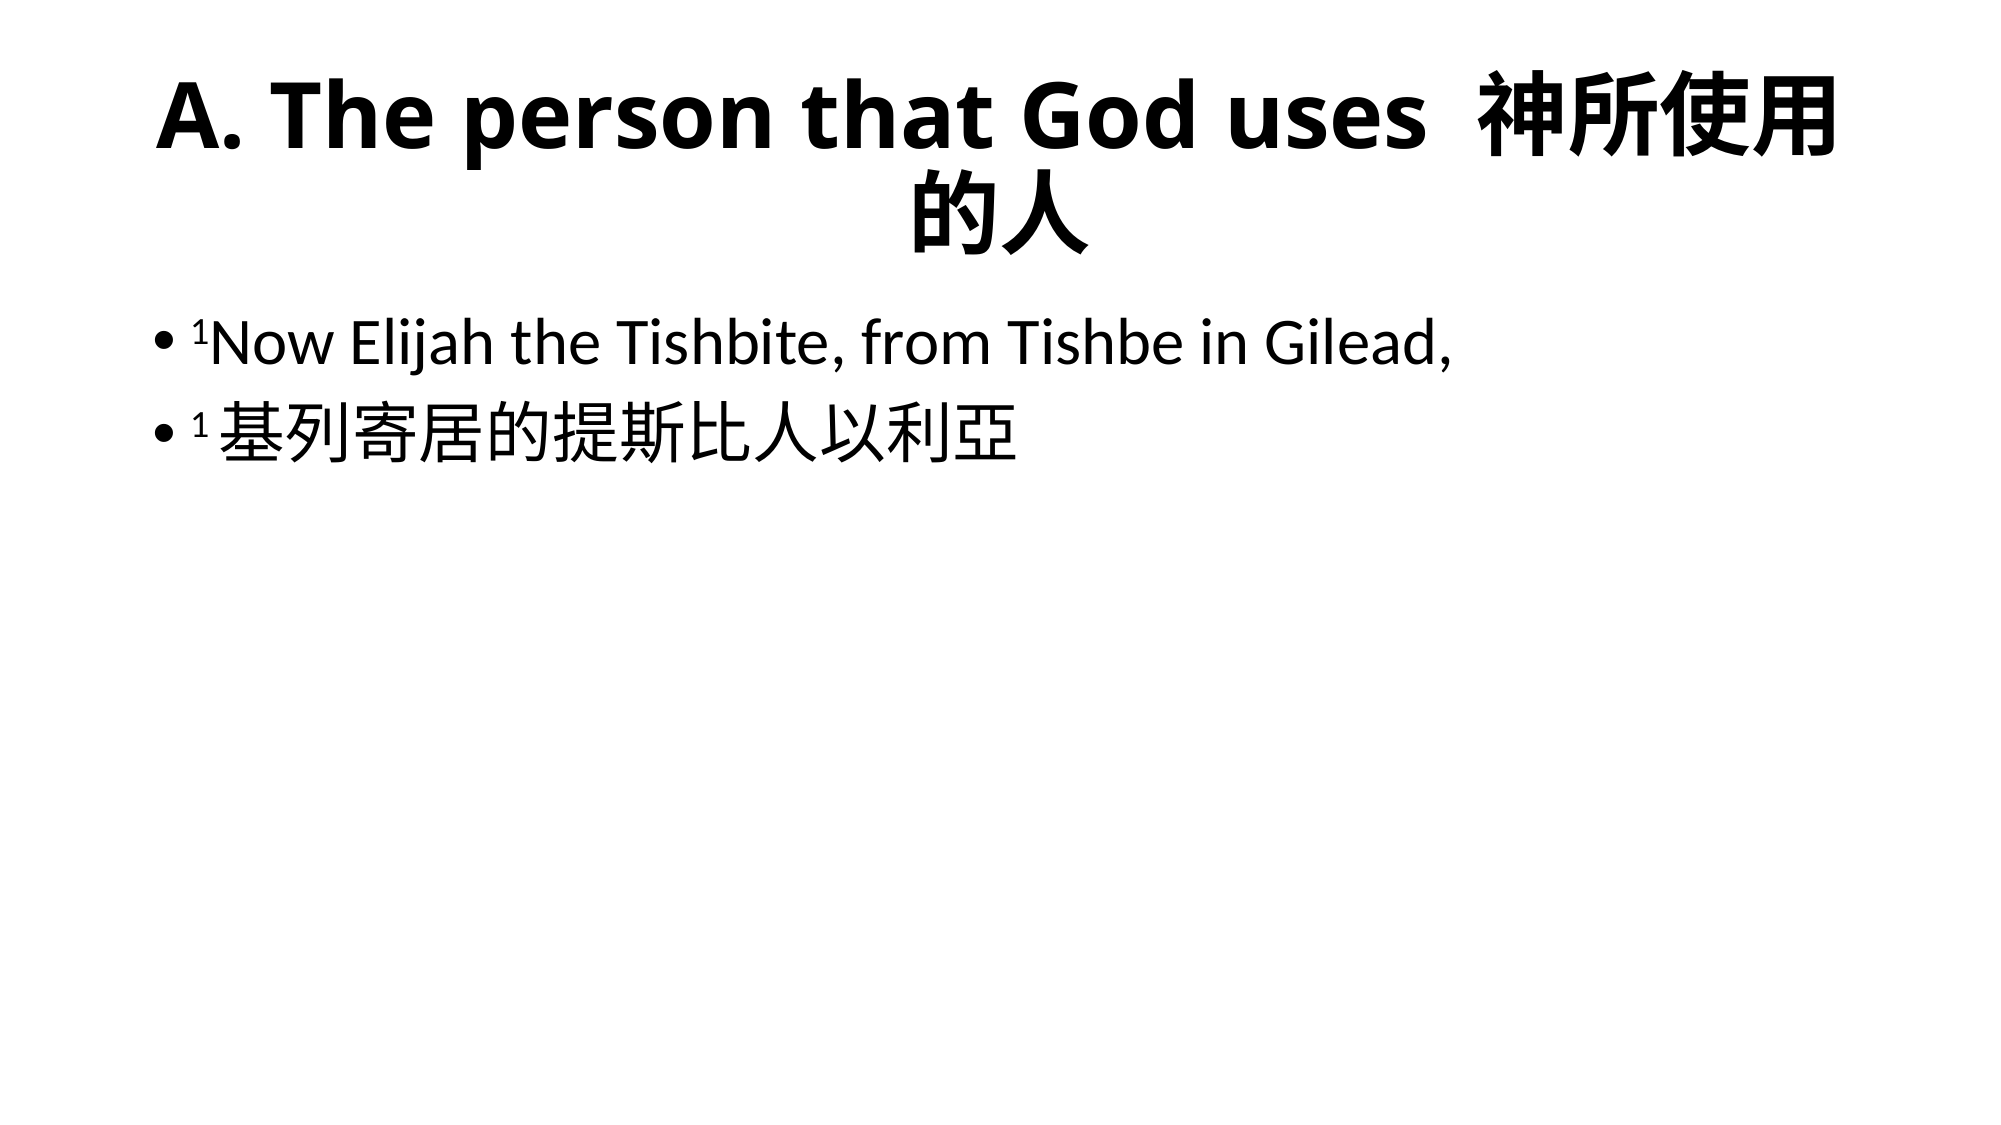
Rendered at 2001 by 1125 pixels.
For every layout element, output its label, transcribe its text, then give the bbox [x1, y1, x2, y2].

list 1Now Elijah the Tishbite, from Tishbe in Gilead, 1基列寄居的提斯比人以利亞 [137, 299, 1863, 1014]
title A. The person that God uses 神所使用的人 [137, 59, 1863, 278]
